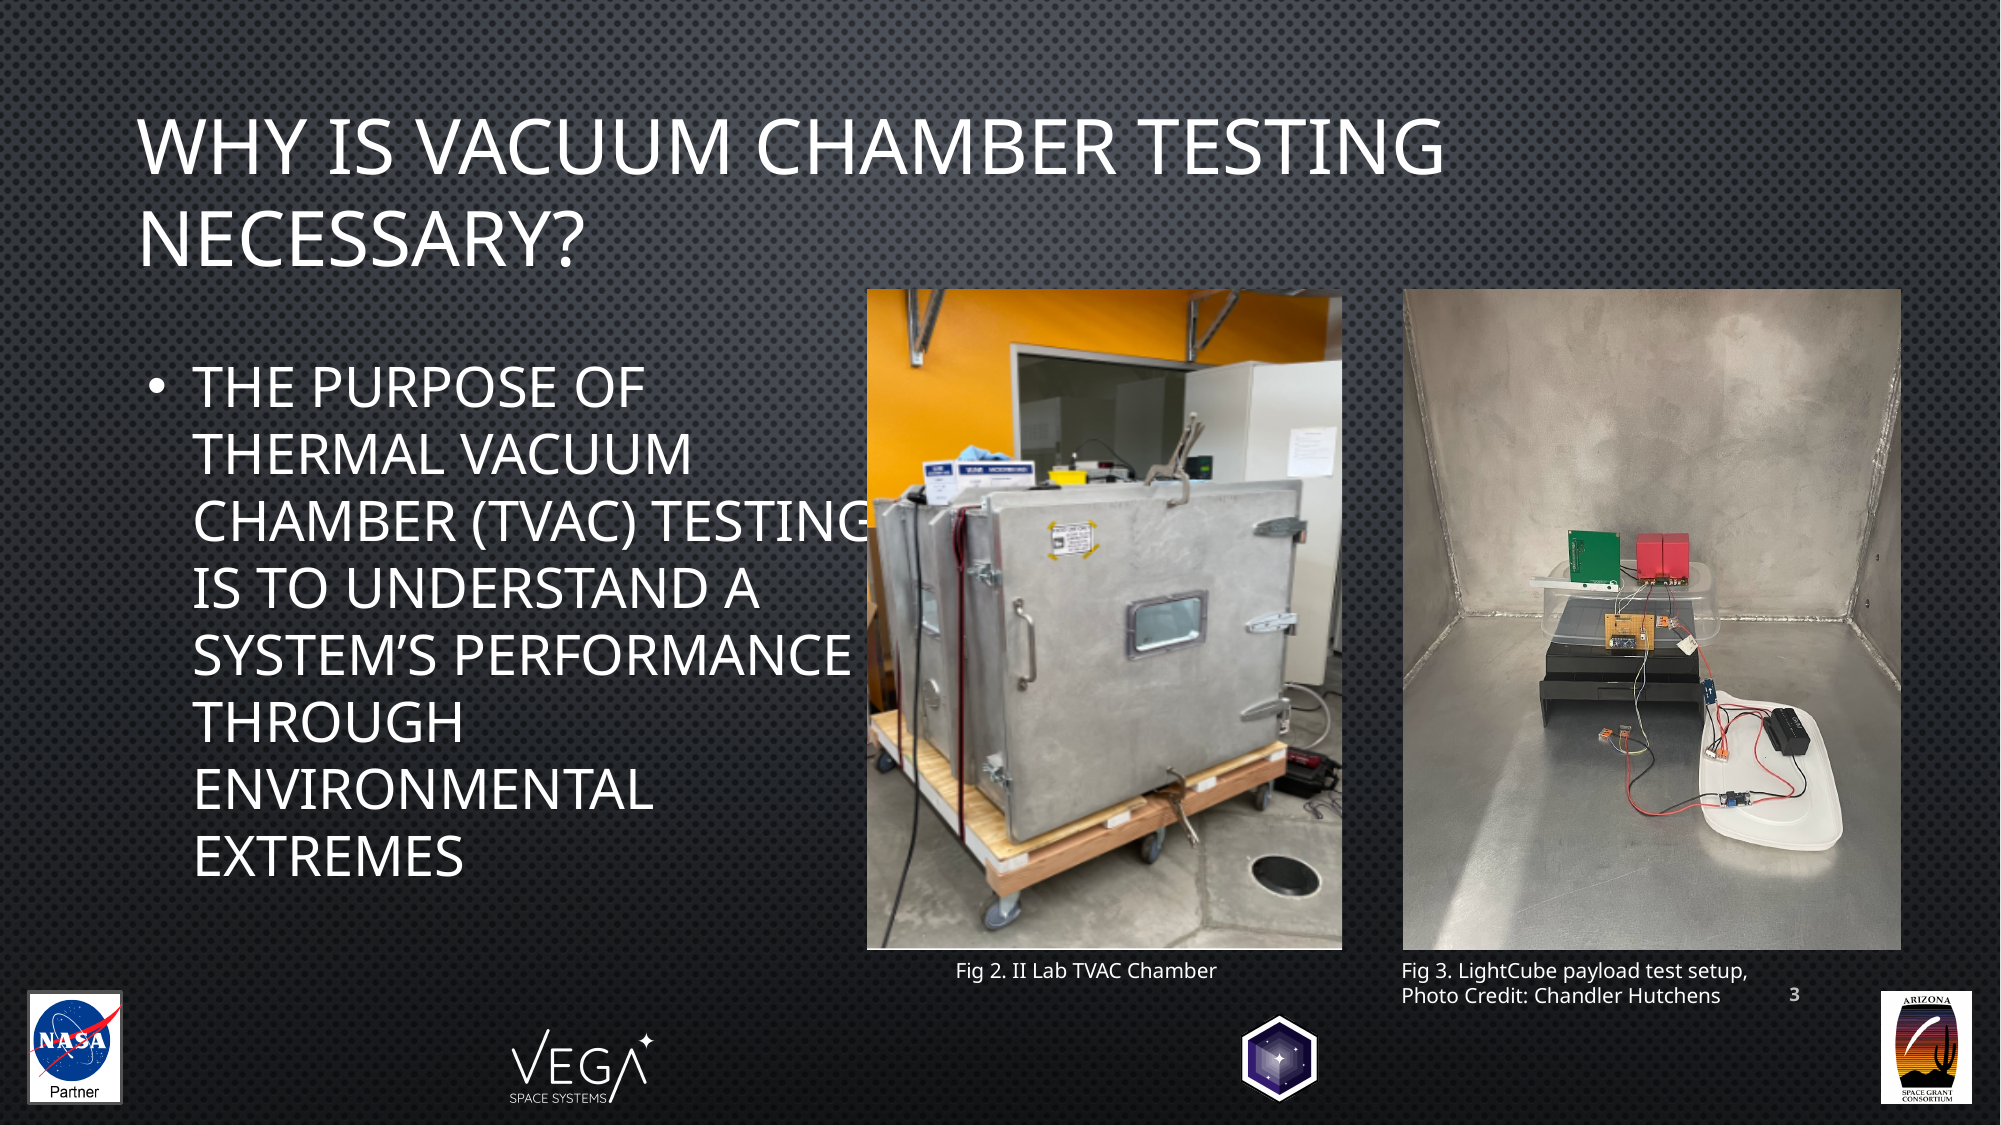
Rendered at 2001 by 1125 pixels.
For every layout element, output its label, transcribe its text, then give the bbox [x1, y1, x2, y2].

text_box Fig 2. II Lab TVAC Chamber [940, 951, 1282, 990]
list The purpose of Thermal Vacuum Chamber (TVAC) testing is to understand a system’s performance through environmental extremes [132, 290, 866, 950]
text_box Fig 3. LightCube payload test setup, Photo Credit: Chandler Hutchens [1386, 949, 1804, 1015]
picture [1880, 991, 1972, 1104]
picture [866, 289, 1343, 951]
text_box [28, 991, 122, 1104]
text_box Why is Vacuum Chamber Testing Necessary? [121, 89, 1770, 290]
picture [1403, 289, 1901, 951]
picture [509, 1029, 655, 1104]
picture [1234, 1012, 1326, 1104]
slide_number 3 [1724, 965, 1816, 1025]
